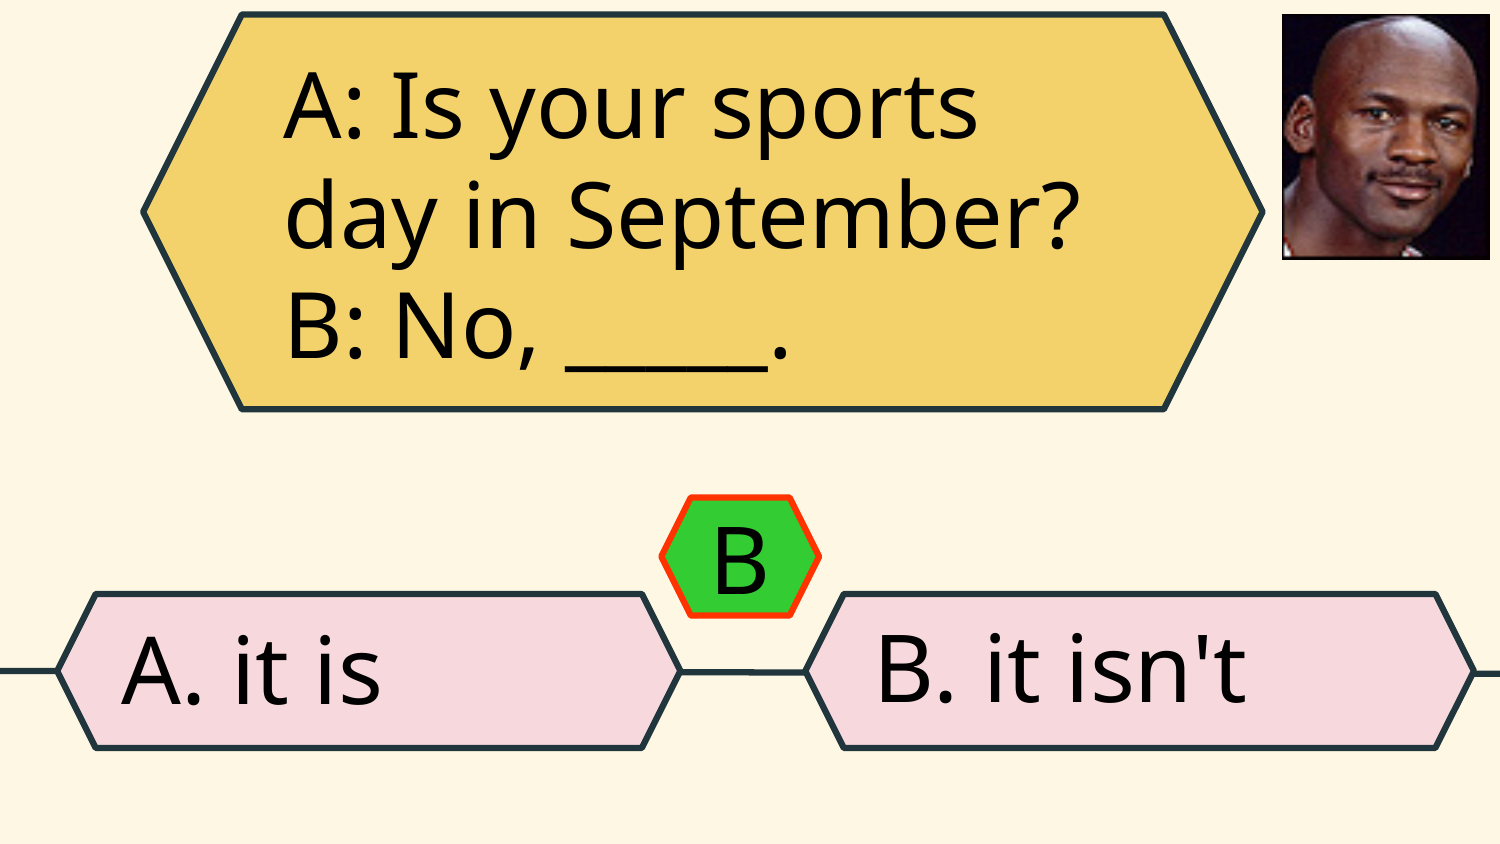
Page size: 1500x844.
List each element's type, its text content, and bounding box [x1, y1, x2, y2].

picture [1281, 14, 1490, 260]
text_box A. it is [55, 591, 682, 669]
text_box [0, 670, 1500, 674]
text_box A: Is your sports day in September? B: No, _____. [141, 12, 1265, 412]
text_box A. it is [60, 682, 678, 751]
text_box B [659, 495, 822, 618]
text_box B. it isn't [808, 682, 1471, 751]
text_box B. it isn't [803, 591, 1476, 669]
